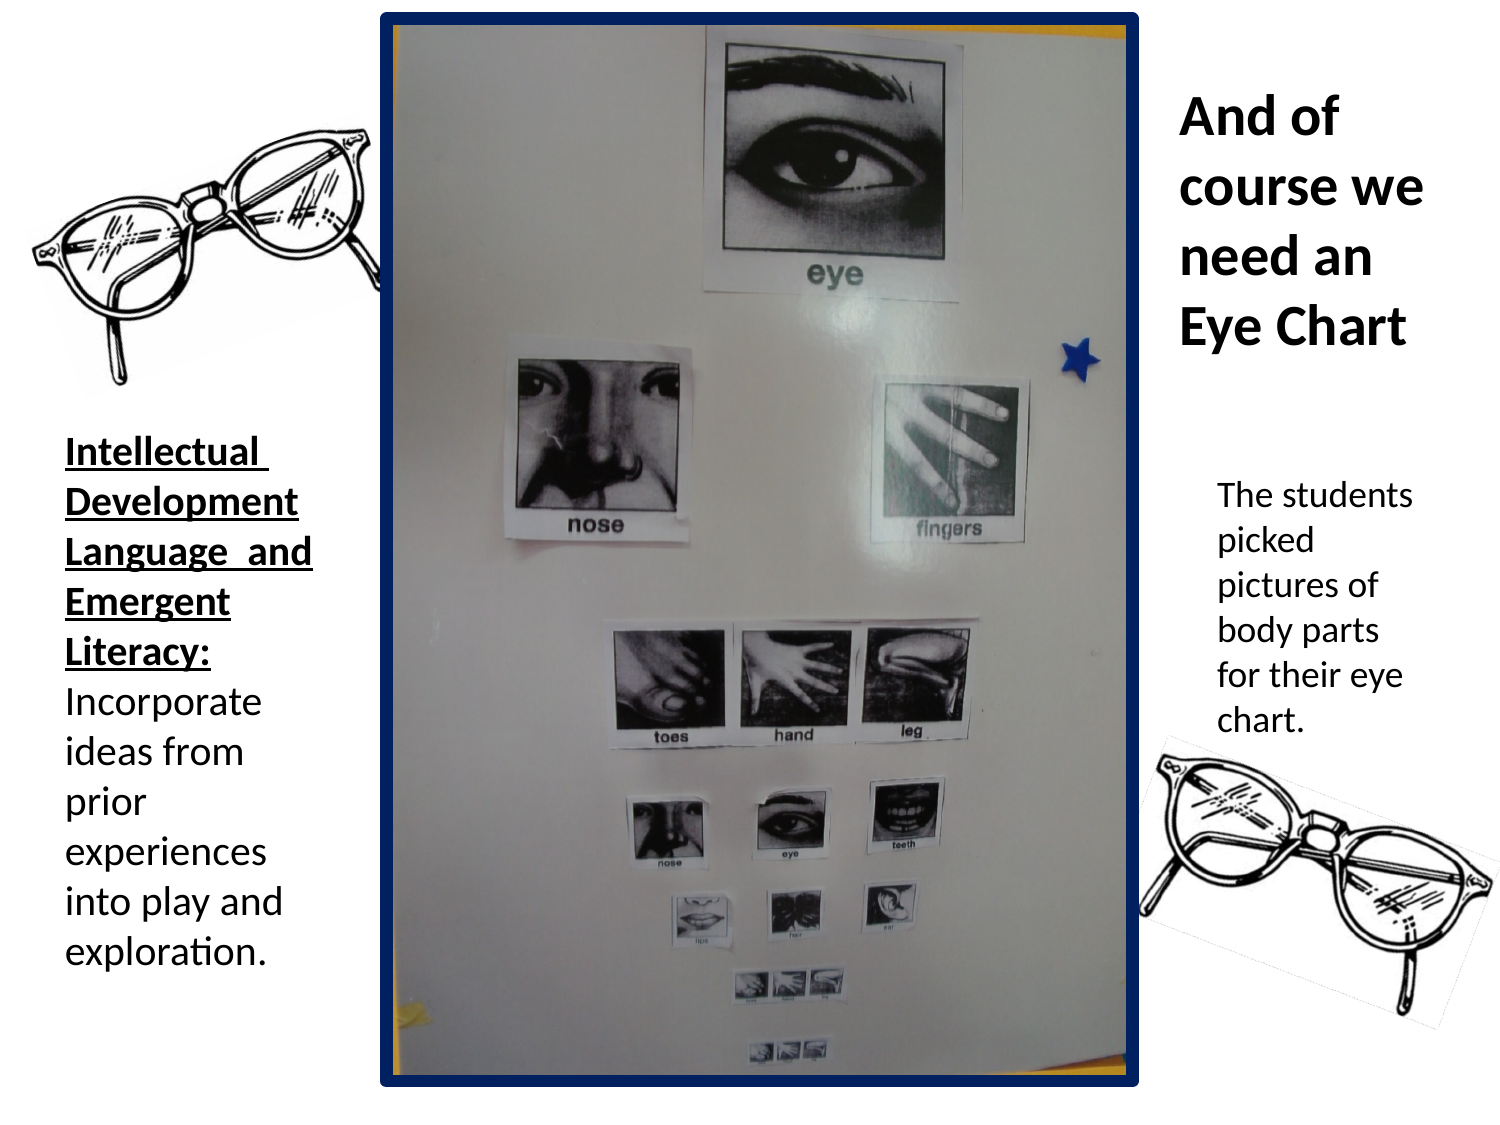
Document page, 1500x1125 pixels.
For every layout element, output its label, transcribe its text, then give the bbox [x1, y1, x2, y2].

text_box And of course we need an Eye Chart [1164, 70, 1440, 365]
text_box The students picked pictures of body parts for their eye chart. [1288, 462, 1440, 735]
picture [26, 25, 1500, 1120]
text_box Intellectual Development Language and Emergent Literacy: Incorporate ideas from prior experiences into play and exploration. [49, 416, 338, 982]
